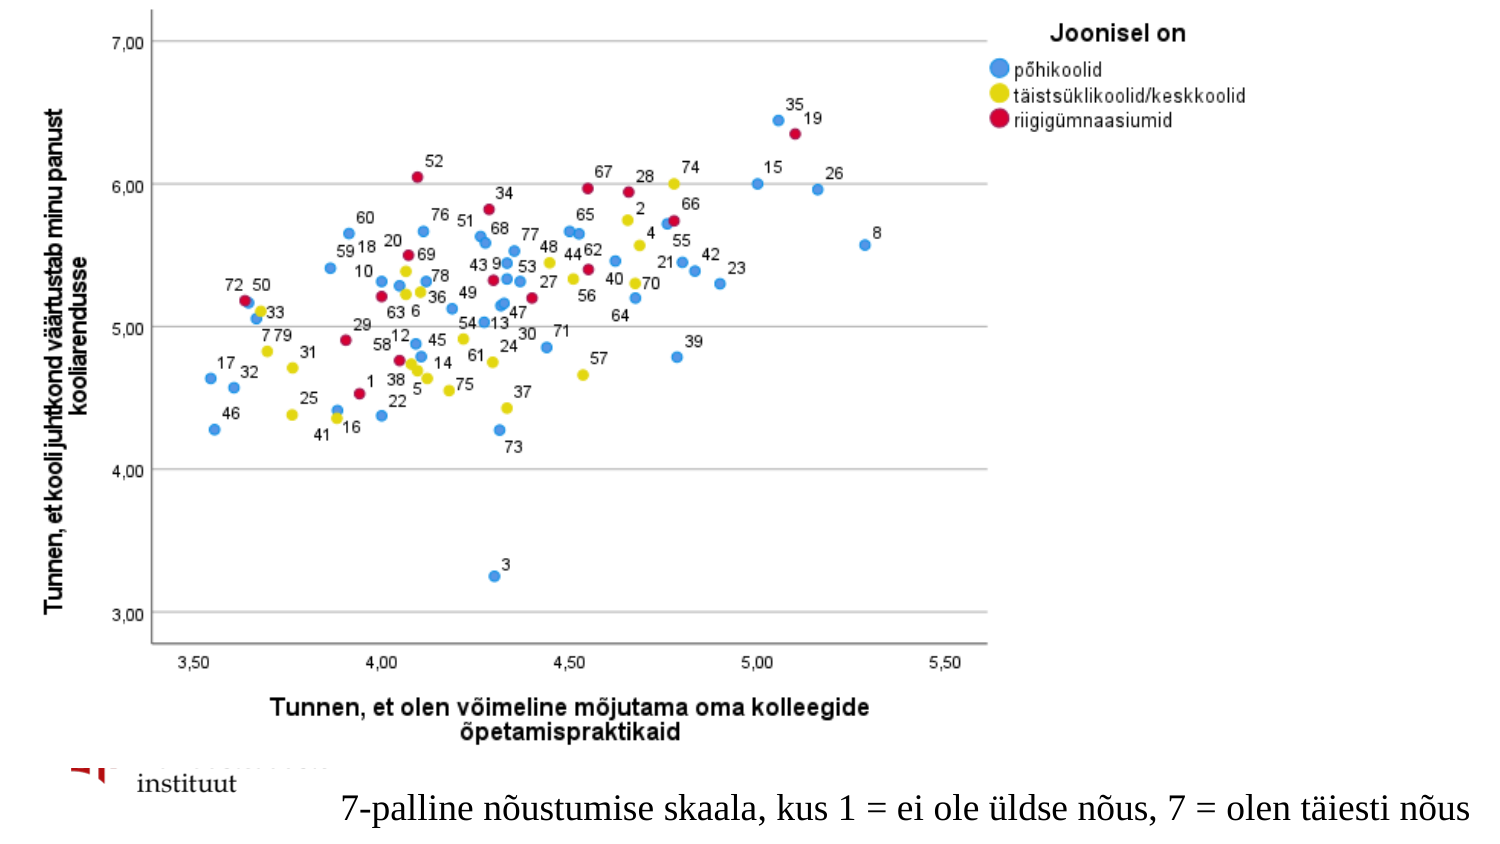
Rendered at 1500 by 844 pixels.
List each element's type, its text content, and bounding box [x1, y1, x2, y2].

picture [12, 0, 1316, 800]
text_box 7-palline nõustumise skaala, kus 1 = ei ole üldse nõus, 7 = olen täiesti nõus [325, 767, 1500, 843]
